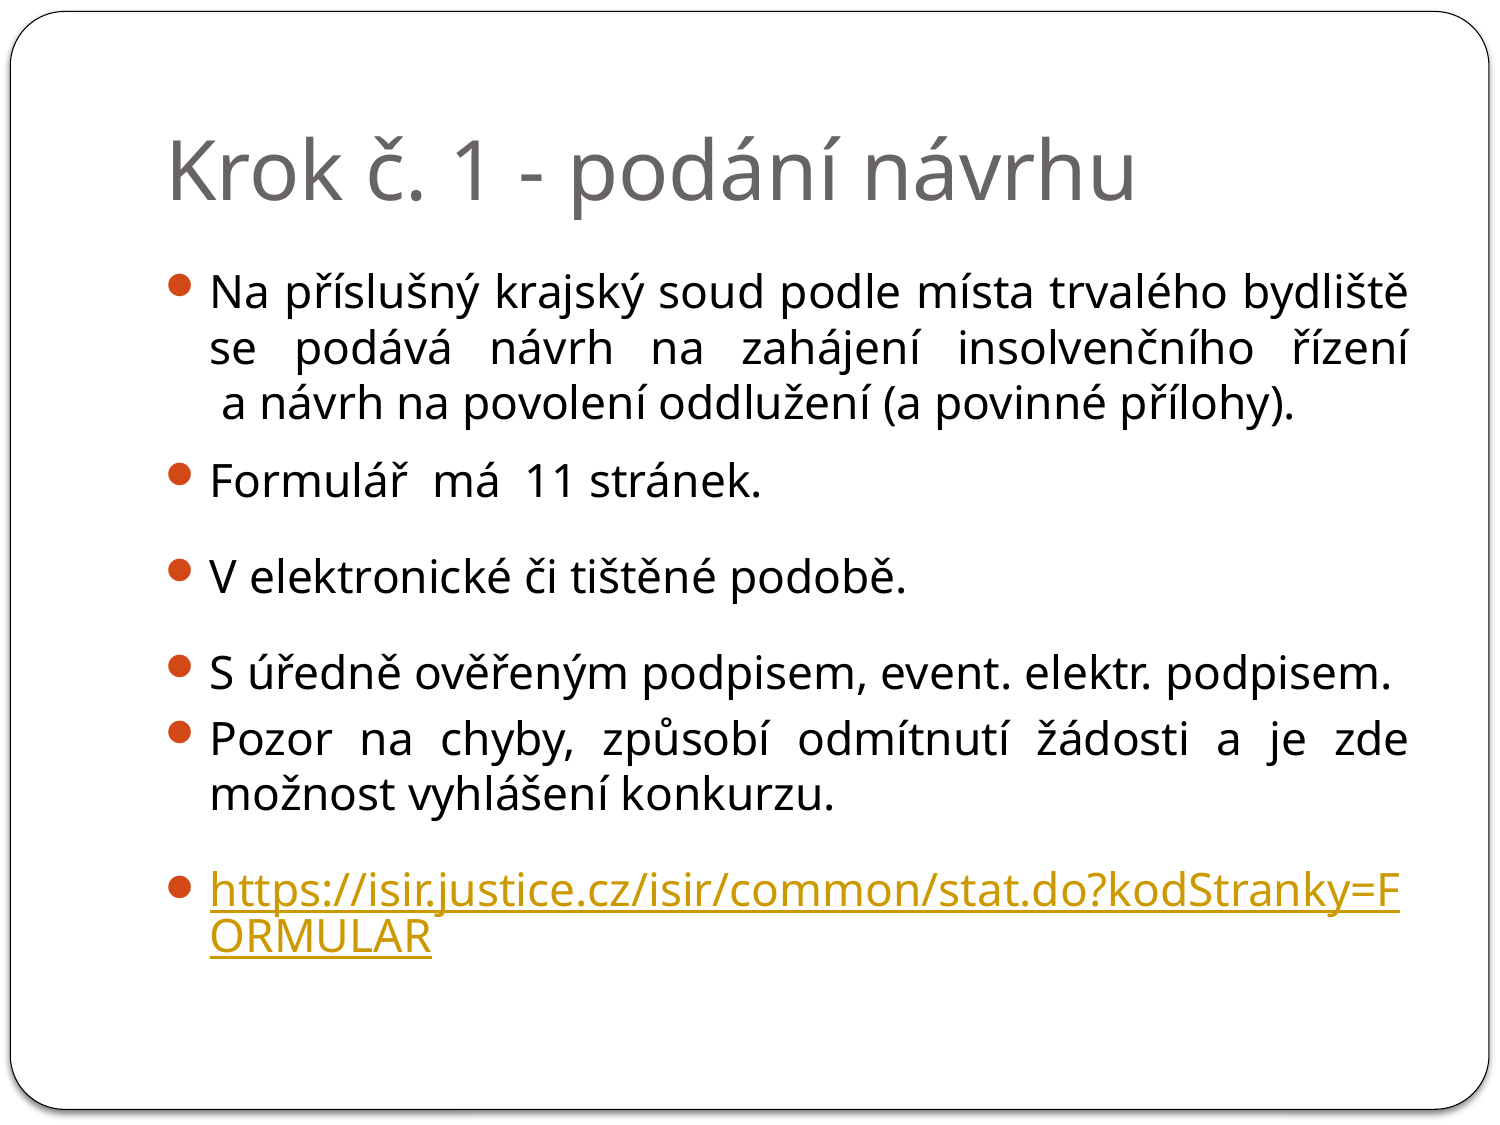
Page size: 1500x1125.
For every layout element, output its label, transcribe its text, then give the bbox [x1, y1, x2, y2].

title Krok č. 1 - podání návrhu [149, 44, 1426, 233]
list Na příslušný krajský soud podle místa trvalého bydliště se podává návrh na zahájení insolvenčního řízení a návrh na povolení oddlužení (a povinné přílohy). Formulář má 11 stránek. V elektronické či tištěné podobě. S úředně ověřeným podpisem, event. elektr. podpisem. Pozor na chyby, způsobí odmítnutí žádosti a je zde možnost vyhlášení konkurzu. https://isir.justice.cz/isir/common/stat.do?kodStranky=FORMULAR [149, 255, 1426, 988]
